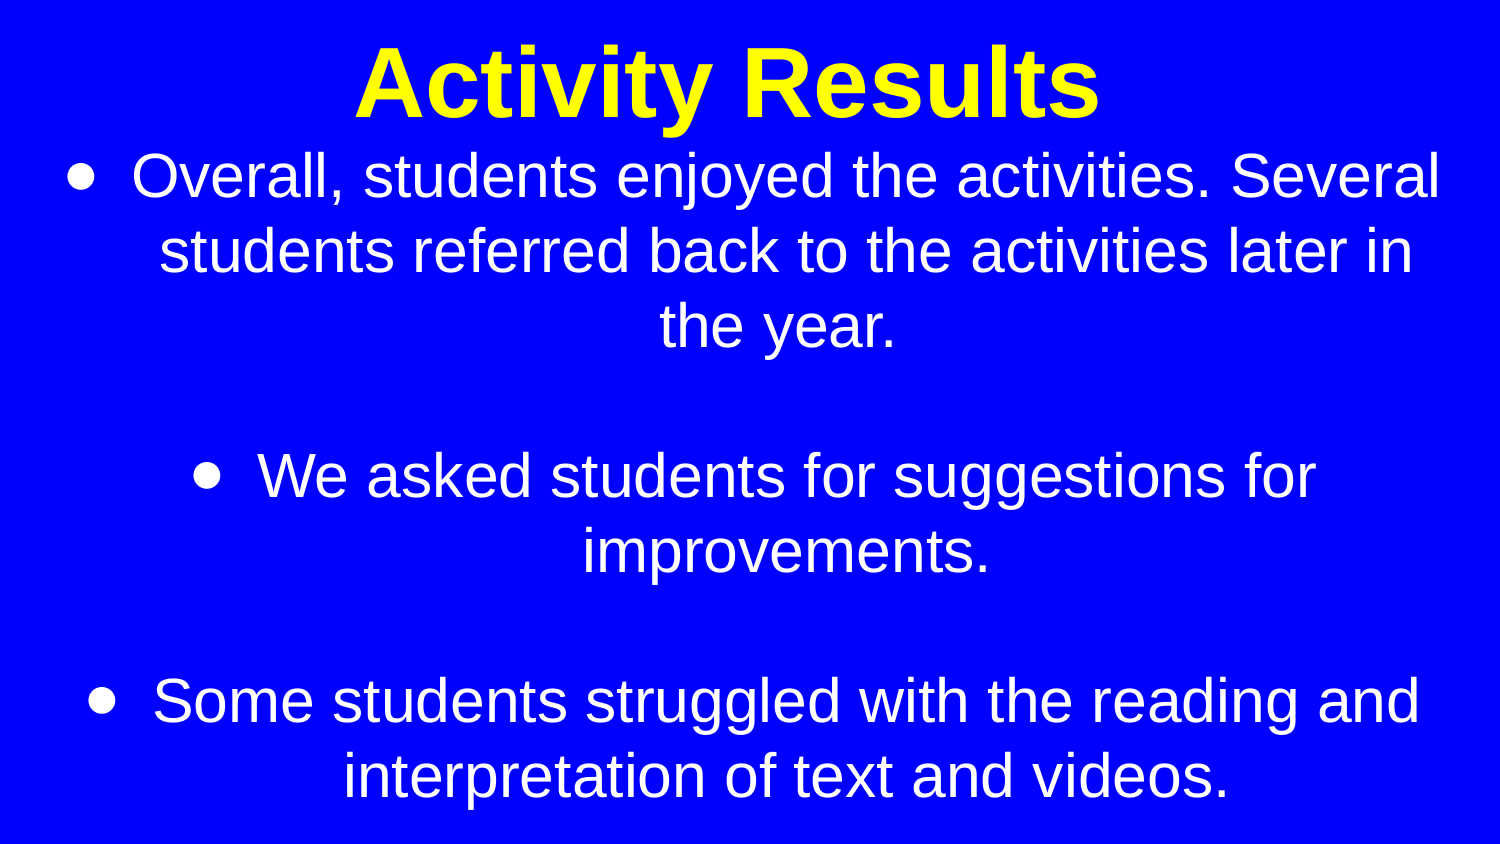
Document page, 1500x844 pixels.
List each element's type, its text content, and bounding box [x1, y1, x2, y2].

title Activity Results [90, 10, 1366, 120]
subtitle Overall, students enjoyed the activities. Several students referred back to the activities later in the year. We asked students for suggestions for improvements. Some students struggled with the reading and interpretation of text and videos. [38, 120, 1462, 705]
